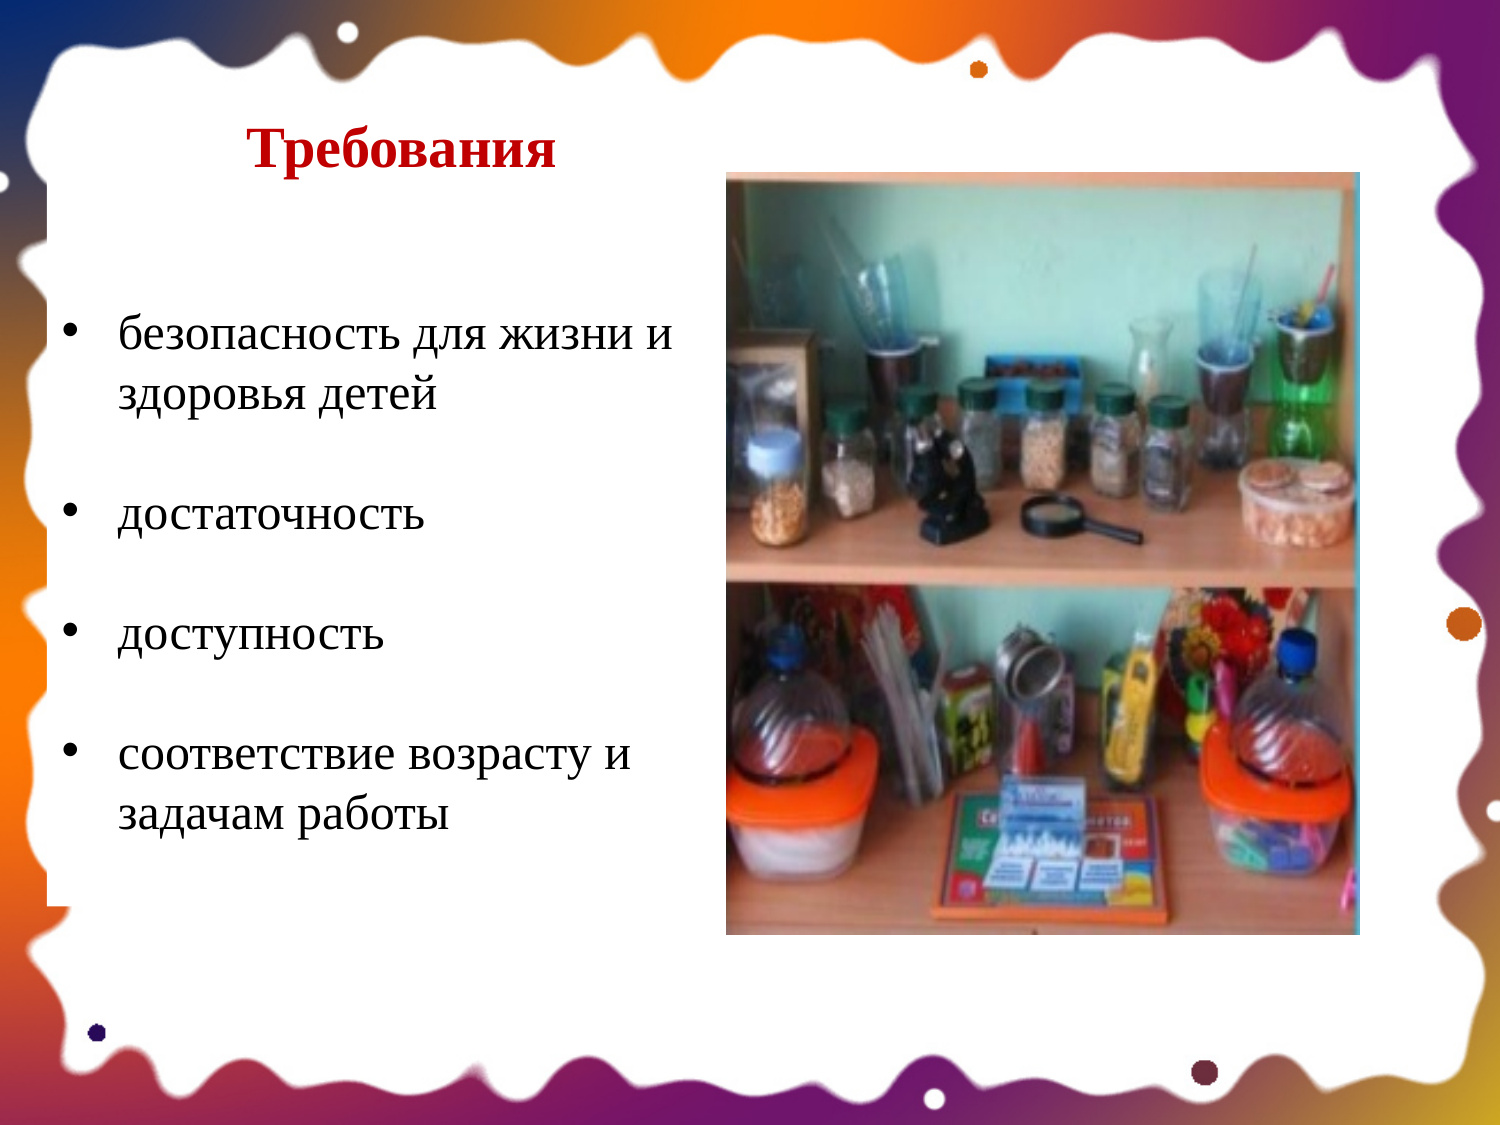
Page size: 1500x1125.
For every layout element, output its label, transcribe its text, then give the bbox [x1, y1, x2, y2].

text_box Требования безопасность для жизни и здоровья детей достаточность доступность соответствие возрасту и задачам работы [46, 101, 786, 907]
picture [0, 0, 1500, 1125]
